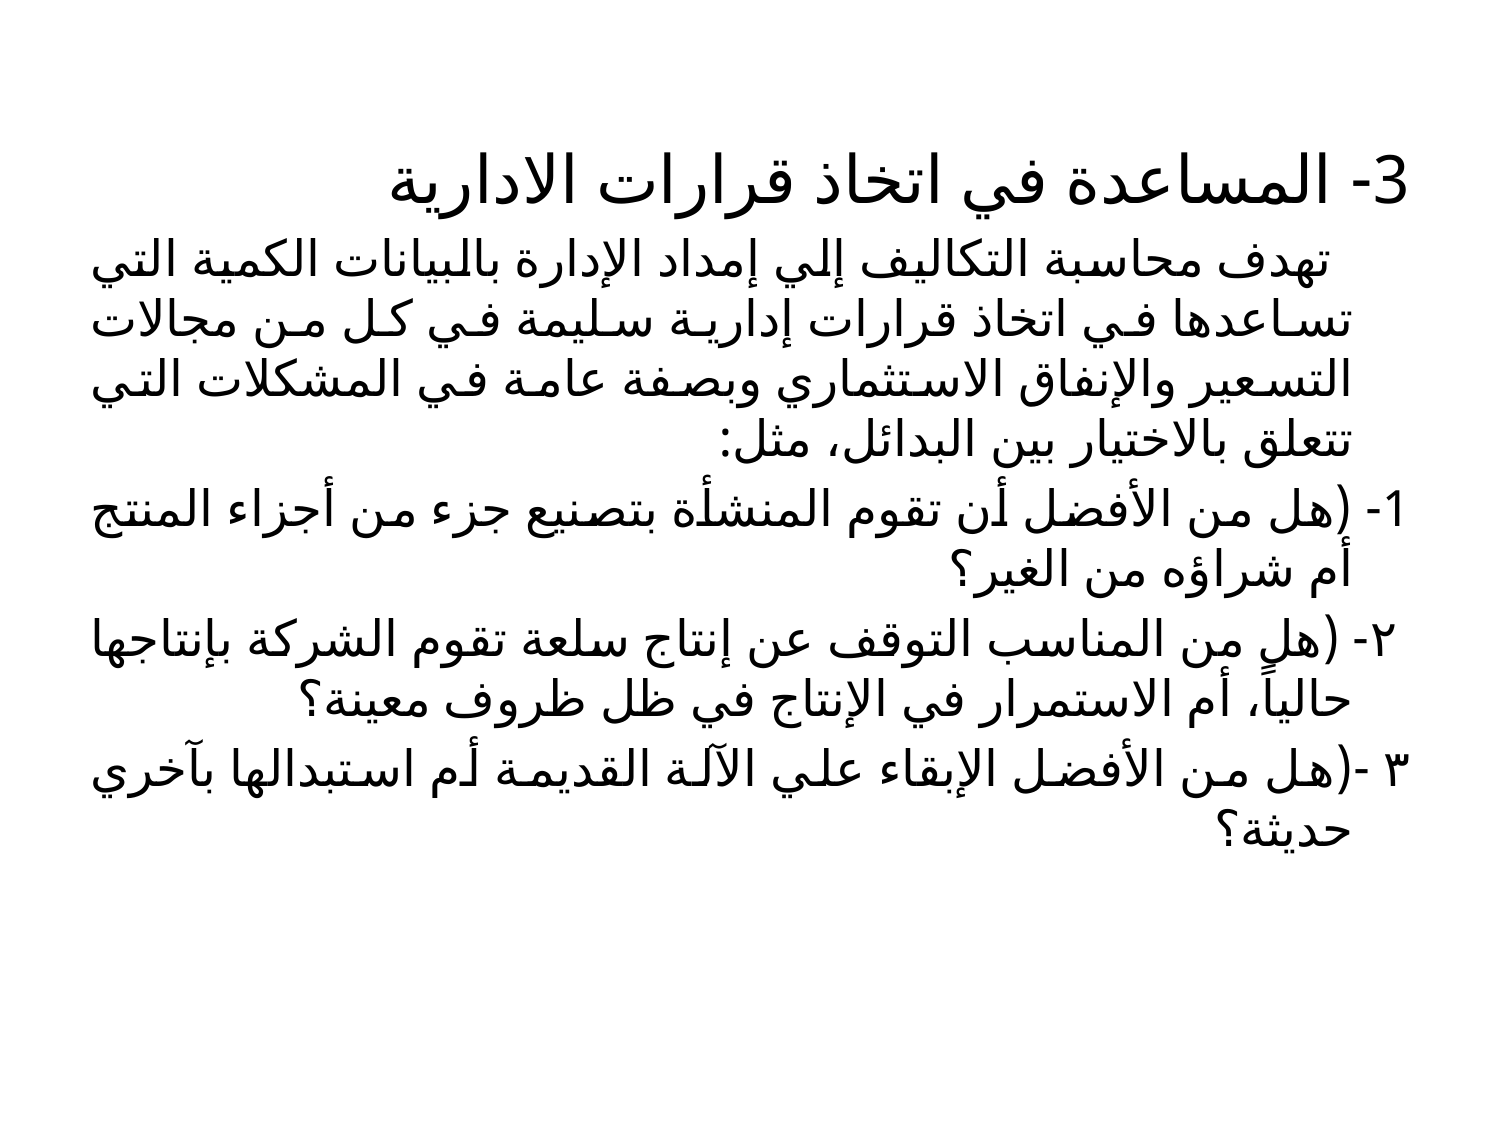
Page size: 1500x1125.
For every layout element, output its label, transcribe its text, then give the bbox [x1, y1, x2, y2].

list 3- المساعدة في اتخاذ قرارات الادارية تهدف محاسبة التكاليف إلي إمداد الإدارة بالبيانات الكمية التي تساعدها في اتخاذ قرارات إدارية سليمة في كل من مجالات التسعير والإنفاق الاستثماري وبصفة عامة في المشكلات التي تتعلق بالاختيار بين البدائل، مثل: 1- (هل من الأفضل أن تقوم المنشأة بتصنيع جزء من أجزاء المنتج أم شراؤه من الغير؟ ٢- (هل من المناسب التوقف عن إنتاج سلعة تقوم الشركة بإنتاجها حالياً، أم الاستمرار في الإنتاج في ظل ظروف معينة؟ ٣ -(هل من الأفضل الإبقاء علي الآلة القديمة أم استبدالها بآخري حديثة؟ [75, 128, 1425, 1005]
